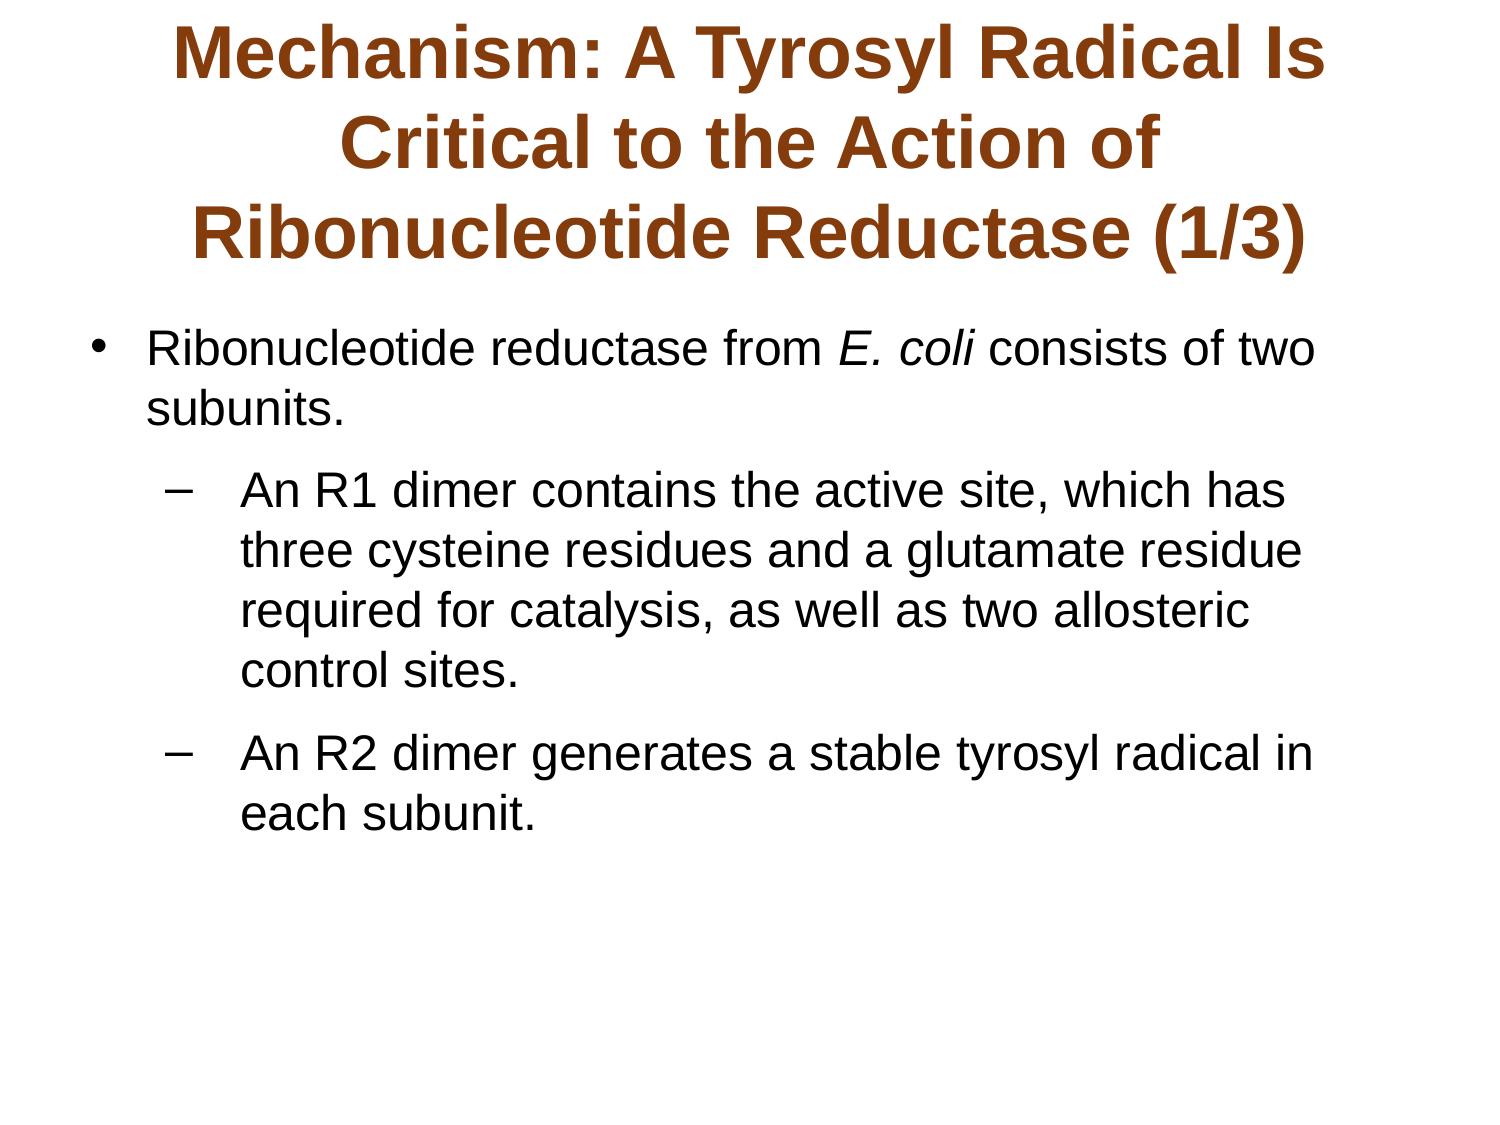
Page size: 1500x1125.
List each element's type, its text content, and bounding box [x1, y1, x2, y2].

title Mechanism: A Tyrosyl Radical Is Critical to the Action of Ribonucleotide Reductase (1/3) [75, 45, 1425, 233]
list Ribonucleotide reductase from E. coli consists of two subunits. An R1 dimer contains the active site, which has three cysteine residues and a glutamate residue required for catalysis, as well as two allosteric control sites. An R2 dimer generates a stable tyrosyl radical in each subunit. [75, 307, 1425, 897]
